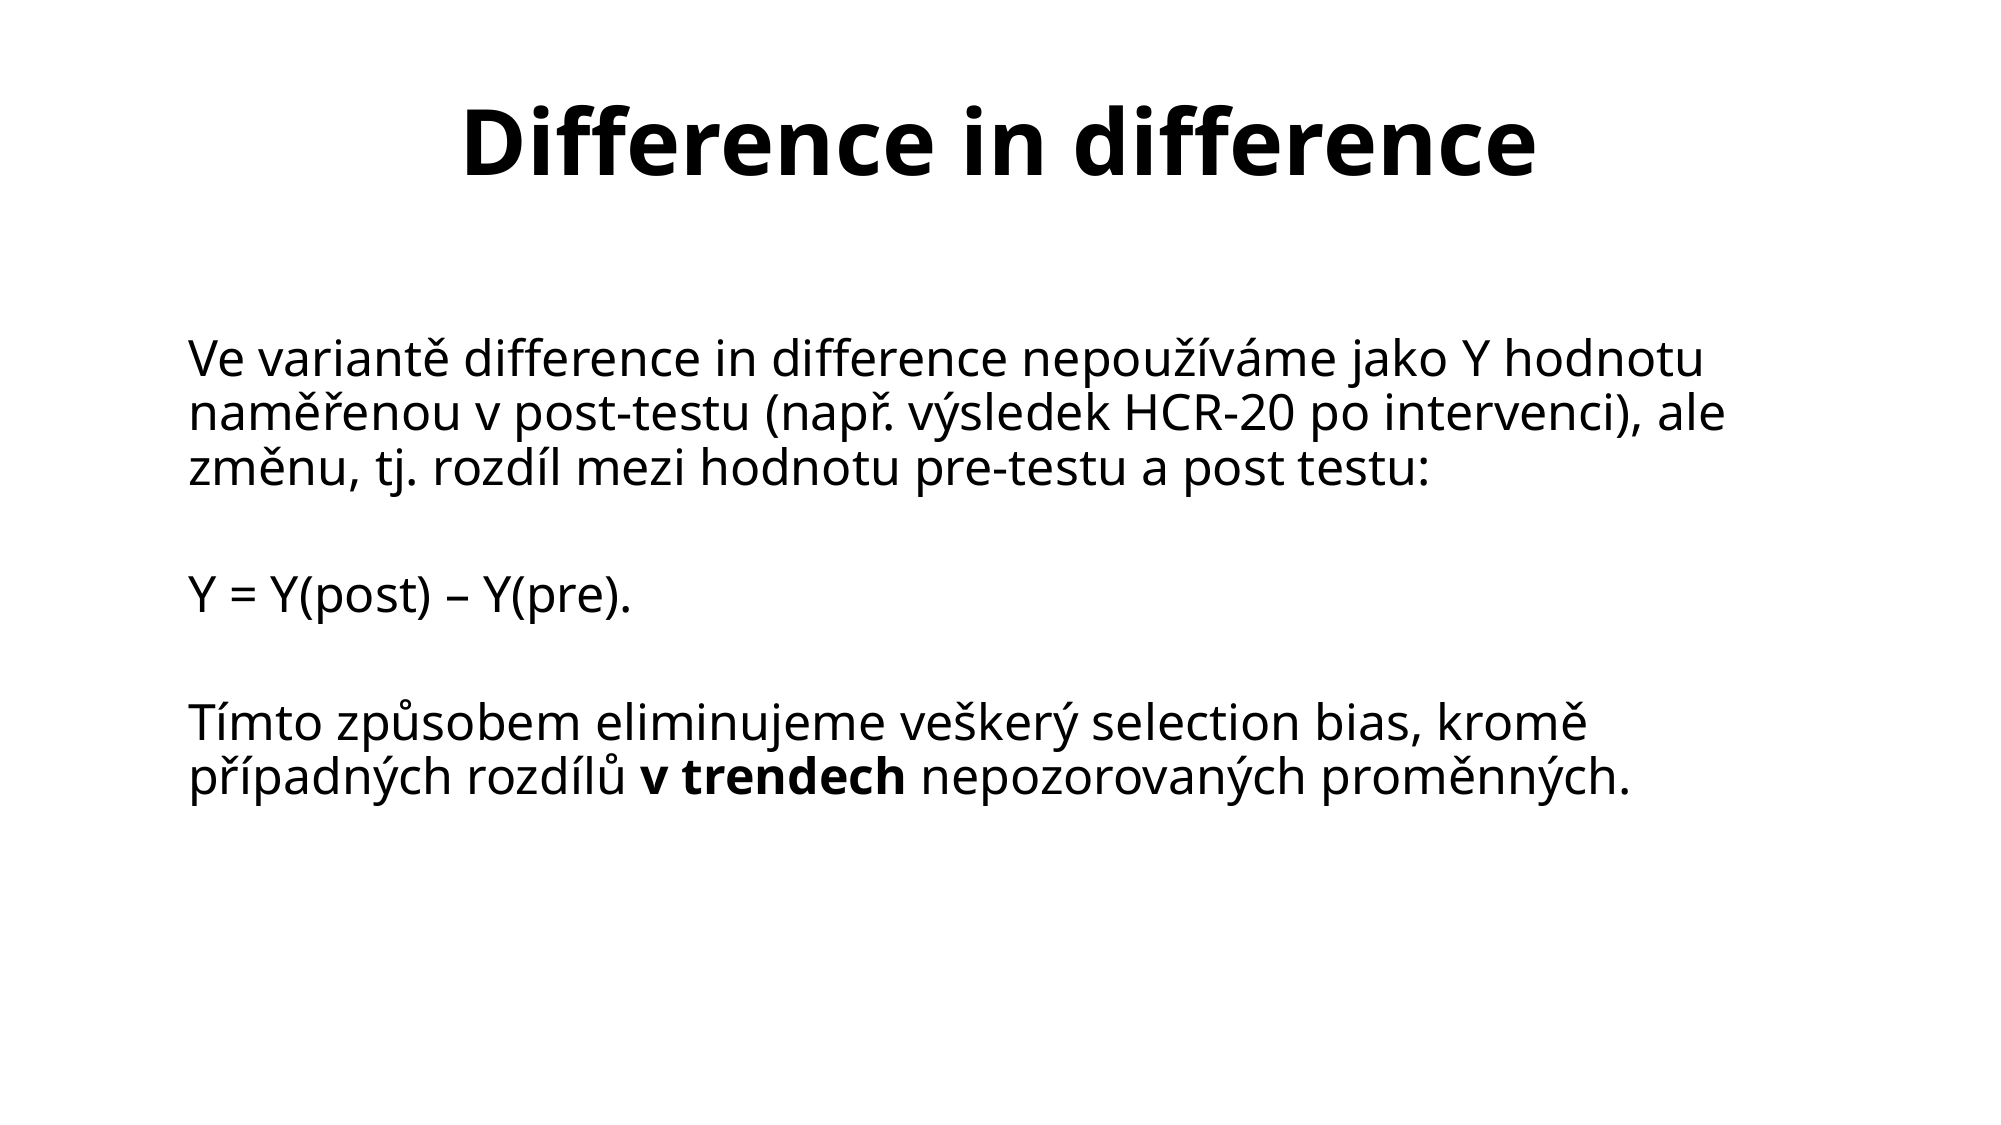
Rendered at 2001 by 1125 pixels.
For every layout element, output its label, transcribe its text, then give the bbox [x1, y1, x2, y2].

list Ve variantě difference in difference nepoužíváme jako Y hodnotu naměřenou v post-testu (např. výsledek HCR-20 po intervenci), ale změnu, tj. rozdíl mezi hodnotu pre-testu a post testu: Y = Y(post) – Y(pre). Tímto způsobem eliminujeme veškerý selection bias, kromě případných rozdílů v trendech nepozorovaných proměnných. [173, 326, 1827, 1005]
title Difference in difference [99, 45, 1900, 233]
